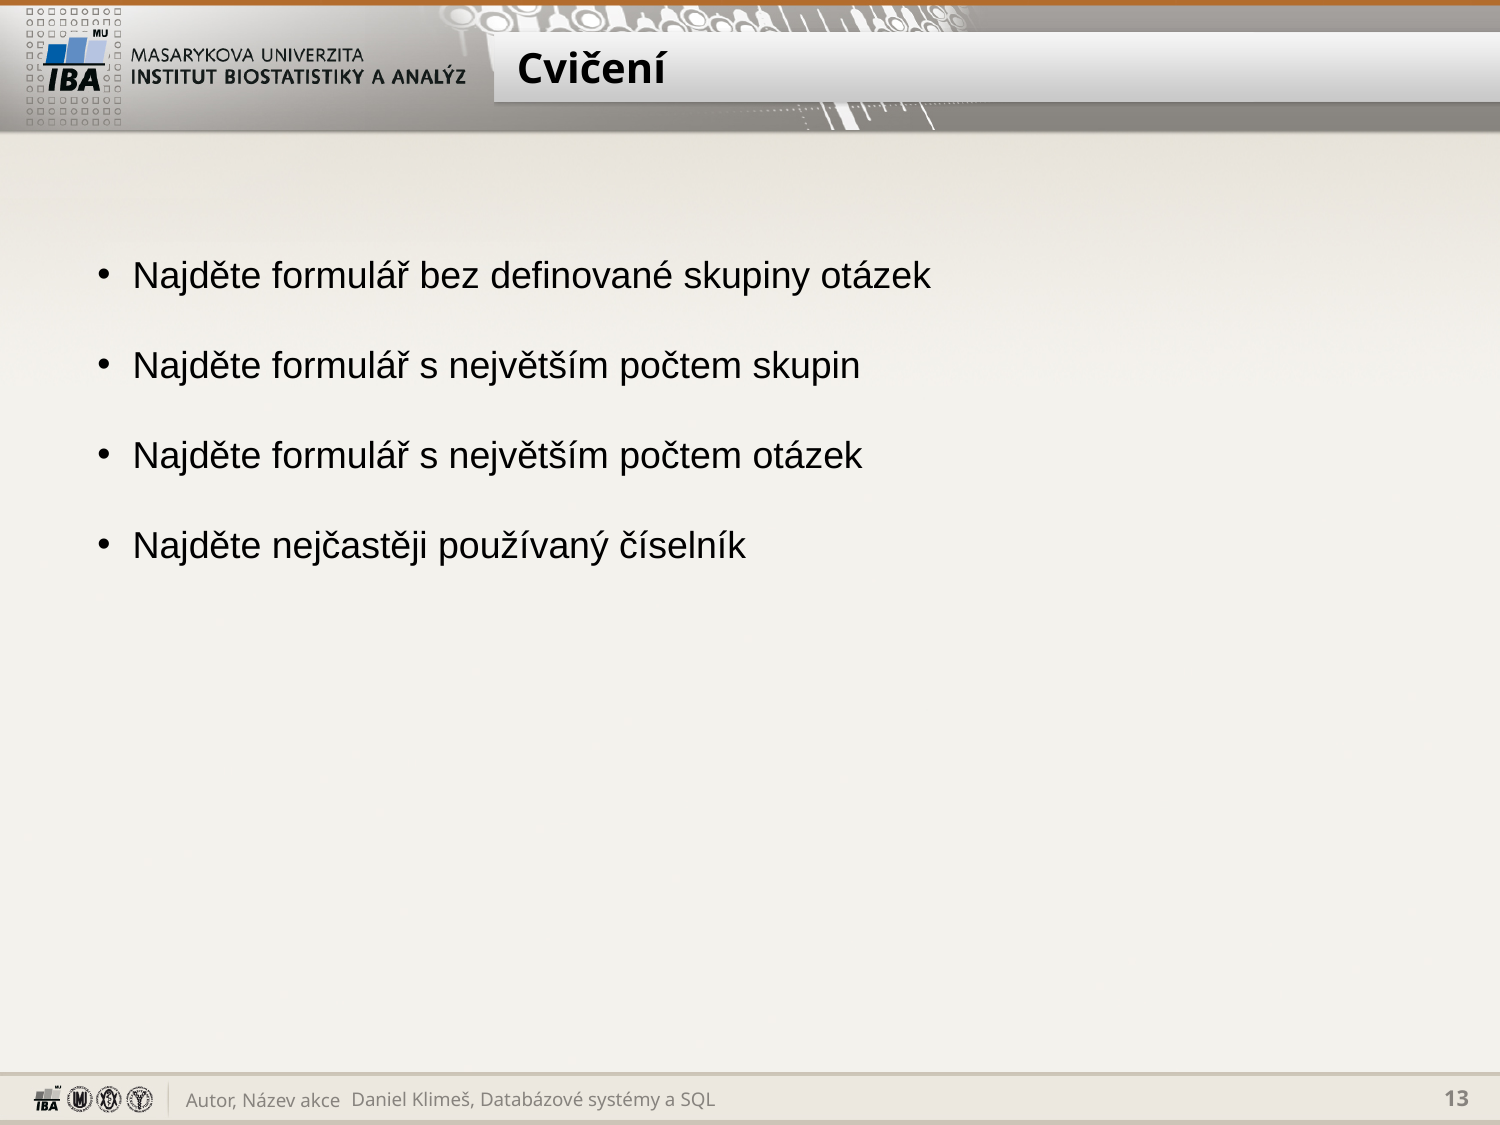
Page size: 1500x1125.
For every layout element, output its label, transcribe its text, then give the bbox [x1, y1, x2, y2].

picture [0, 0, 1500, 1125]
title Cvičení [501, 31, 1471, 104]
text_box Najděte formulář bez definované skupiny otázek Najděte formulář s největším počtem skupin Najděte formulář s největším počtem otázek Najděte nejčastěji používaný číselník [82, 243, 946, 574]
footer Daniel Klimeš, Databázové systémy a SQL [336, 1079, 1341, 1124]
slide_number 13 [1340, 1080, 1485, 1118]
